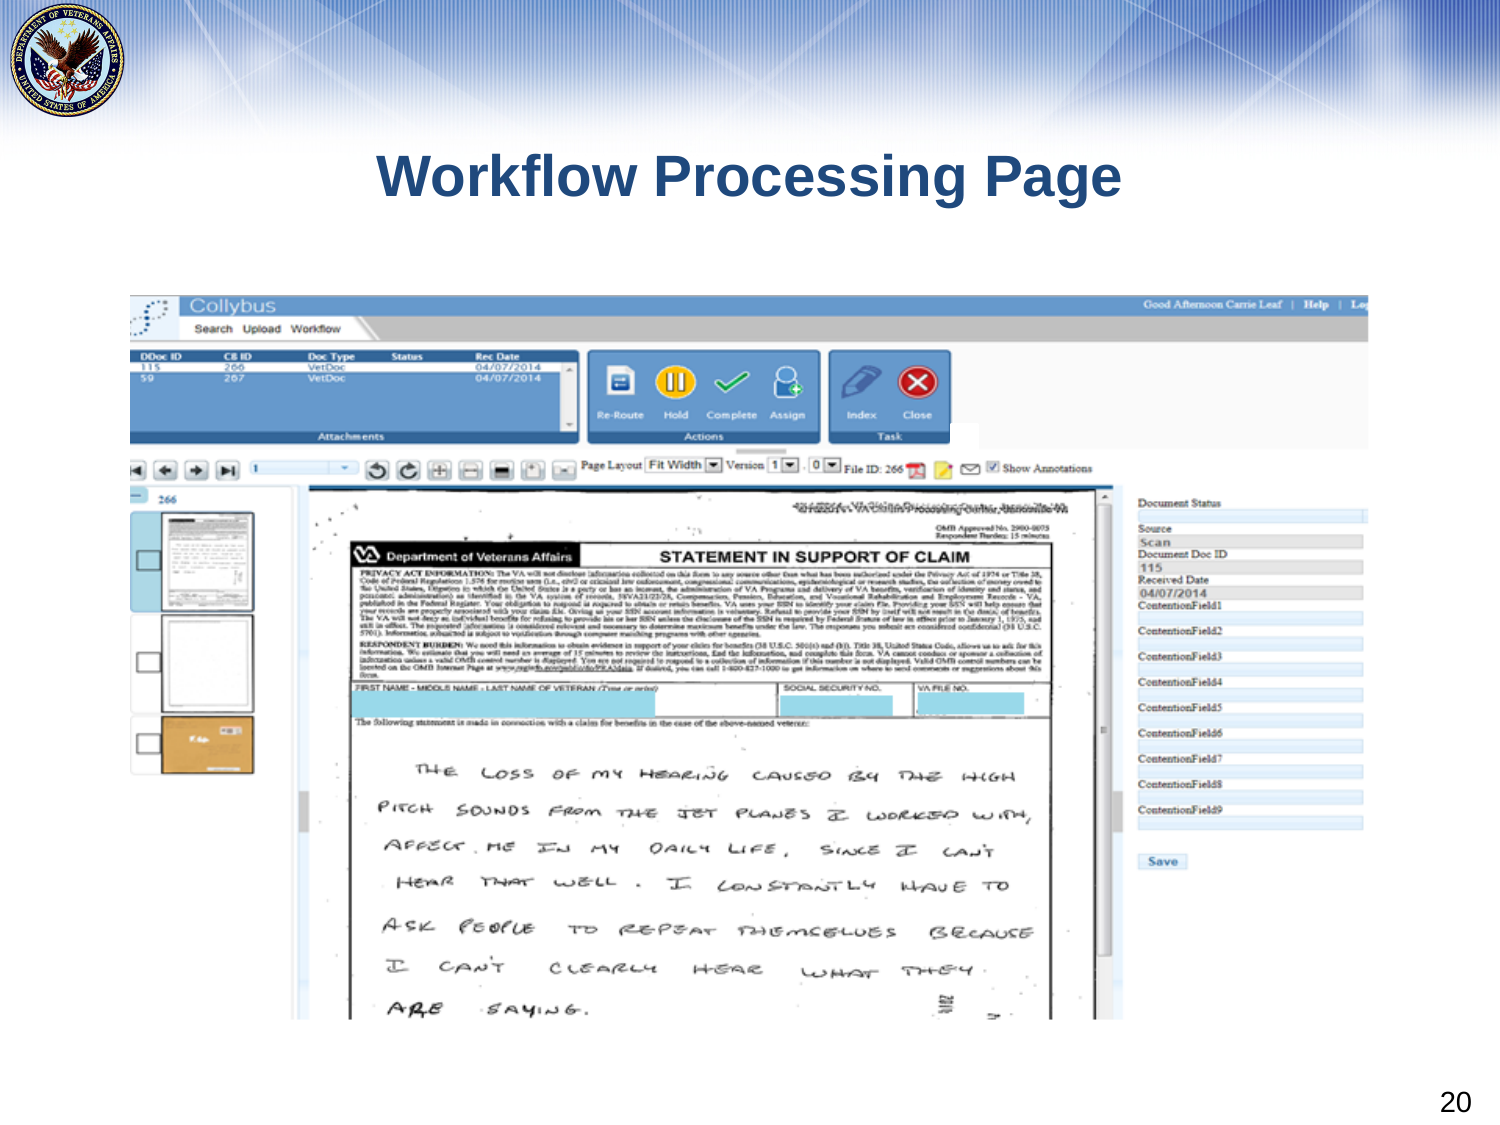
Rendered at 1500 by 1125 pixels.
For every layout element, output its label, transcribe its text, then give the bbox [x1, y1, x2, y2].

picture [0, 0, 1500, 130]
title Workflow Processing Page [0, 130, 1500, 309]
slide_number 20 [1136, 1083, 1487, 1125]
picture [0, 295, 1500, 1062]
